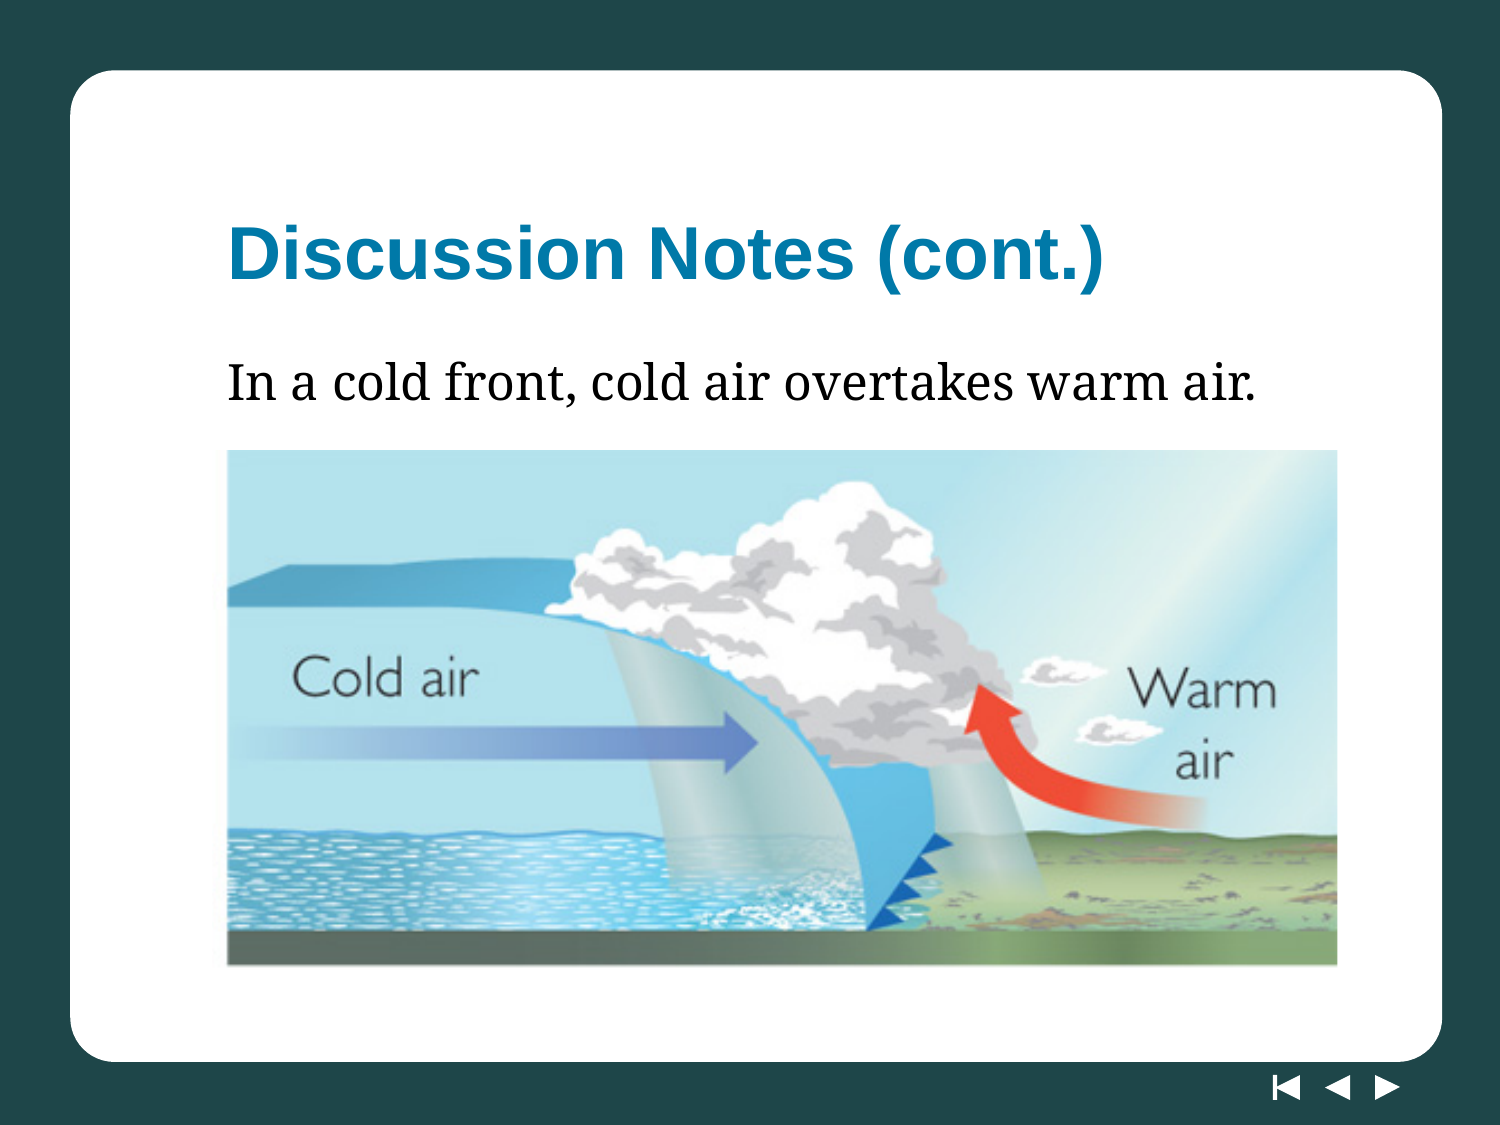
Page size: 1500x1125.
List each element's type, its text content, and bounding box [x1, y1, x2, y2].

list In a cold front, cold air overtakes warm air. [212, 350, 1375, 950]
title Discussion Notes (cont.) [212, 174, 1425, 325]
picture [212, 449, 1338, 973]
